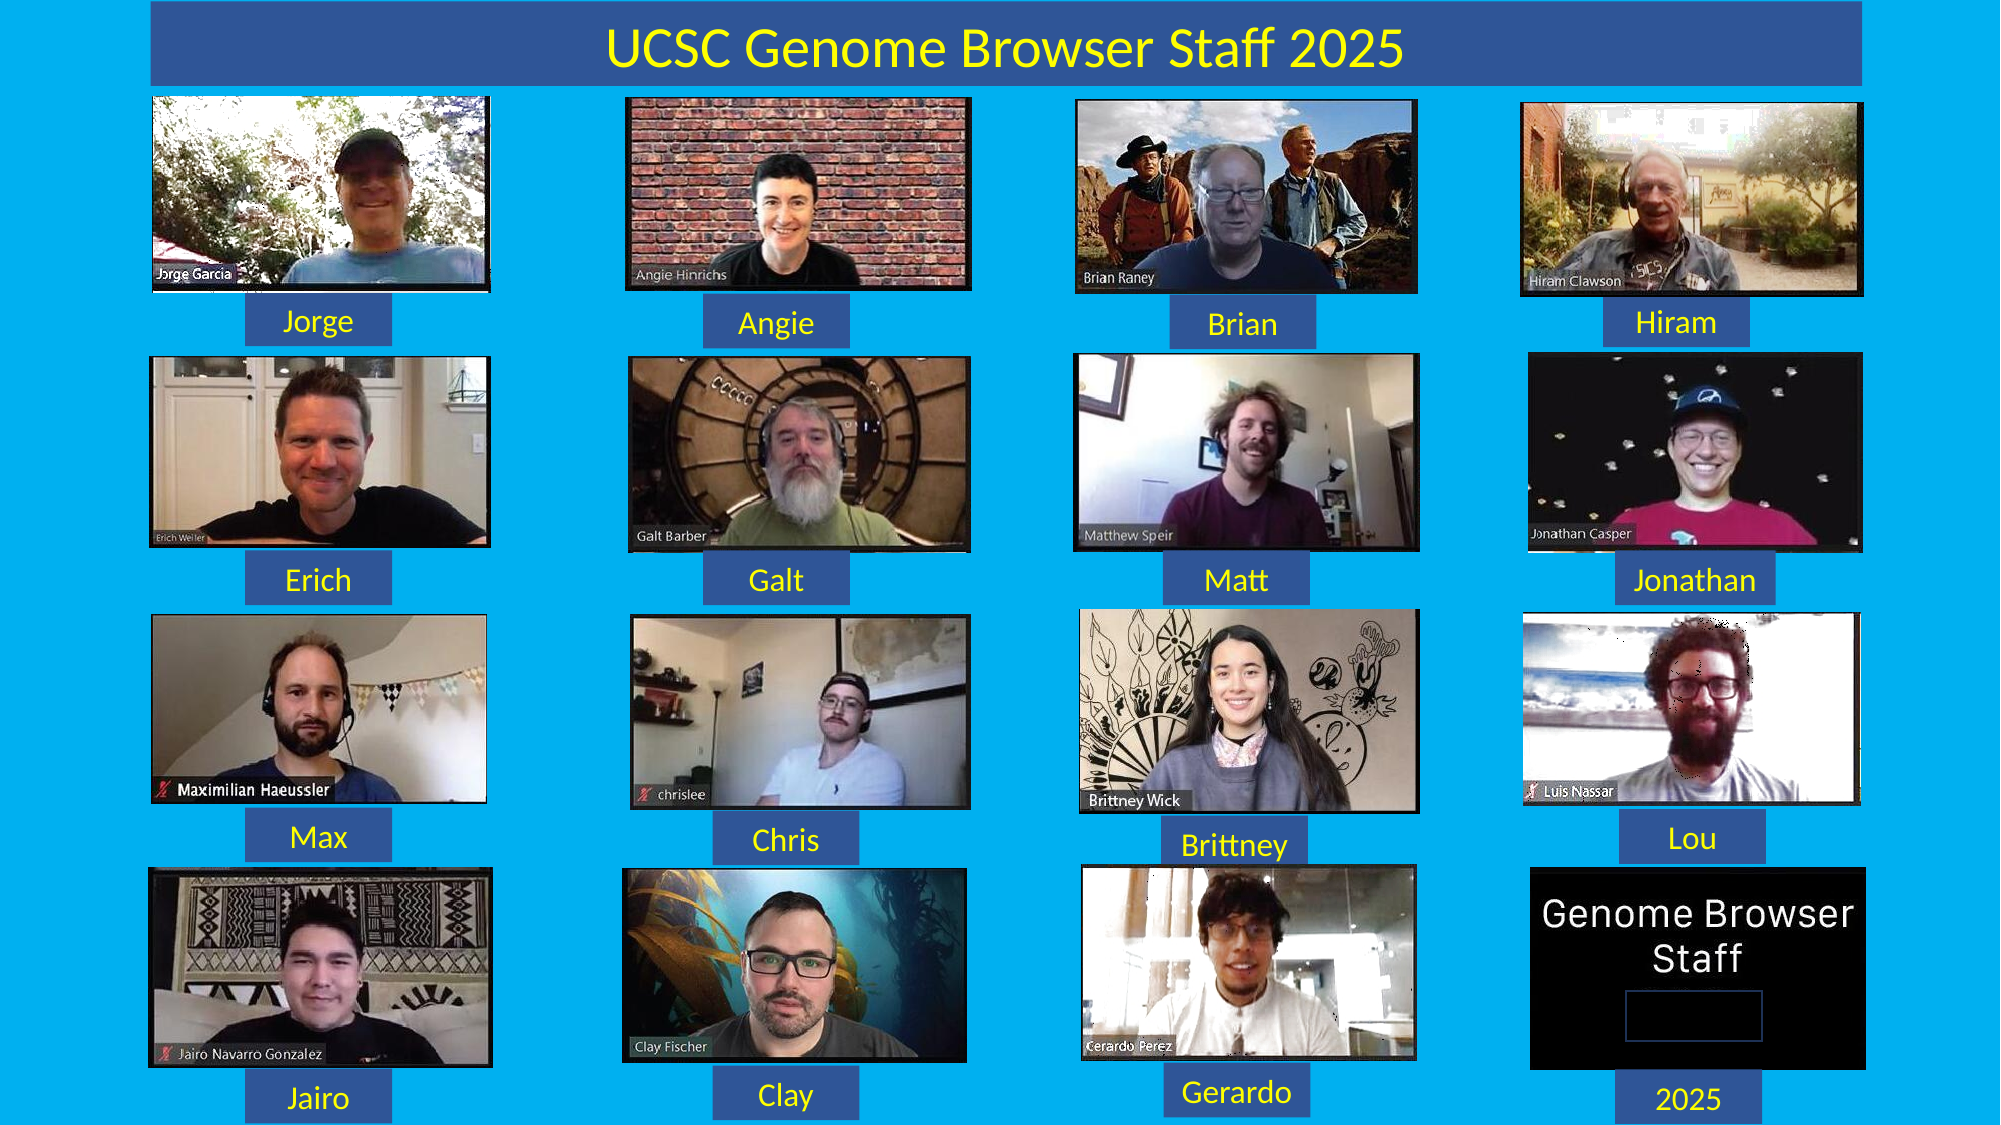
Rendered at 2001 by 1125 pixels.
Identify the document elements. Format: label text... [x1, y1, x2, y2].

text_box Galt [703, 553, 850, 606]
picture [153, 97, 490, 293]
picture [1080, 610, 1419, 813]
picture [152, 615, 486, 803]
text_box Jonathan [1615, 553, 1776, 606]
text_box Clay [712, 1065, 860, 1121]
text_box Brittney [1161, 815, 1308, 864]
text_box Gerardo [1163, 1062, 1311, 1118]
text_box UCSC Genome Browser Staff 2025 [150, 1, 1863, 86]
text_box Max [245, 807, 393, 863]
text_box Angie [703, 293, 850, 349]
text_box Jairo [245, 1068, 393, 1124]
text_box Lou [1619, 809, 1766, 864]
picture [1531, 868, 1865, 1070]
picture [1521, 103, 1863, 297]
picture [1076, 100, 1417, 293]
picture [623, 869, 966, 1062]
picture [149, 868, 492, 1067]
text_box Chris [712, 810, 860, 866]
text_box Erich [245, 550, 393, 606]
text_box Matt [1162, 552, 1310, 606]
text_box Jorge [245, 293, 393, 347]
picture [1082, 864, 1416, 1060]
picture [1524, 613, 1860, 805]
picture [626, 98, 971, 290]
picture [150, 357, 490, 547]
picture [1529, 353, 1862, 553]
picture [629, 357, 970, 553]
picture [1074, 354, 1419, 552]
text_box Brian [1169, 294, 1317, 350]
text_box Hiram [1603, 297, 1750, 348]
text_box 2025 [1615, 1070, 1763, 1124]
picture [631, 615, 970, 809]
